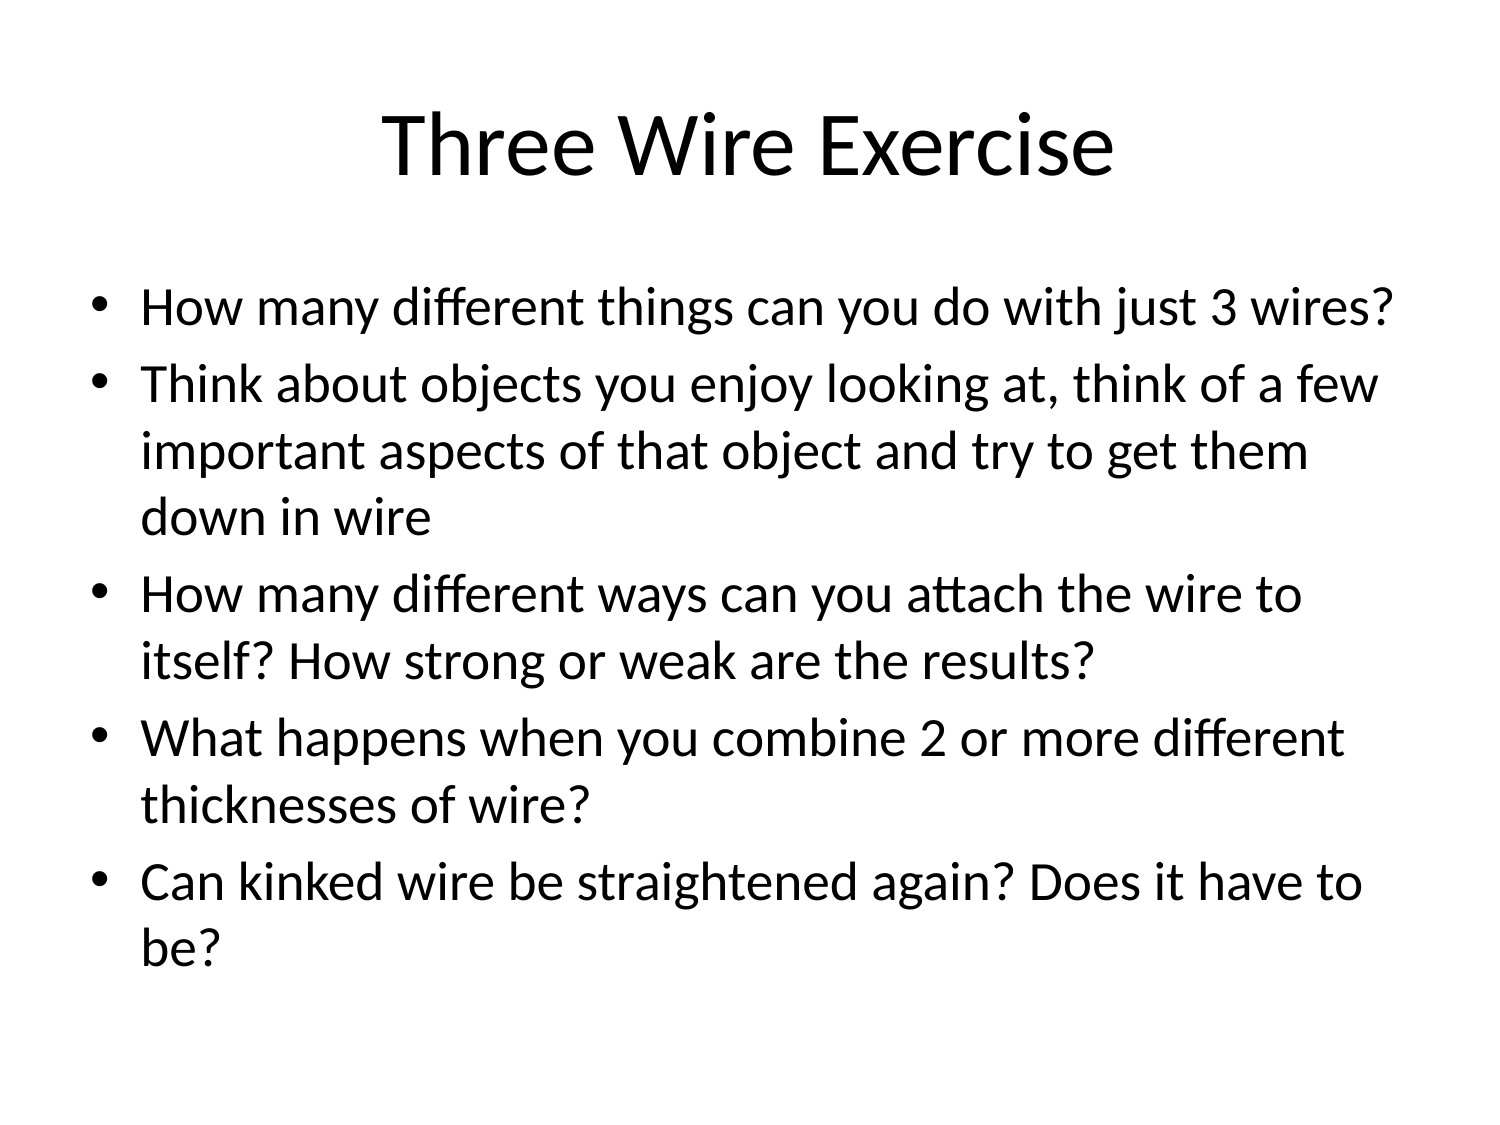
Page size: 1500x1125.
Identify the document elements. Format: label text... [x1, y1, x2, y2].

list How many different things can you do with just 3 wires? Think about objects you enjoy looking at, think of a few important aspects of that object and try to get them down in wire How many different ways can you attach the wire to itself? How strong or weak are the results? What happens when you combine 2 or more different thicknesses of wire? Can kinked wire be straightened again? Does it have to be? [75, 262, 1425, 1005]
title Three Wire Exercise [75, 45, 1425, 233]
